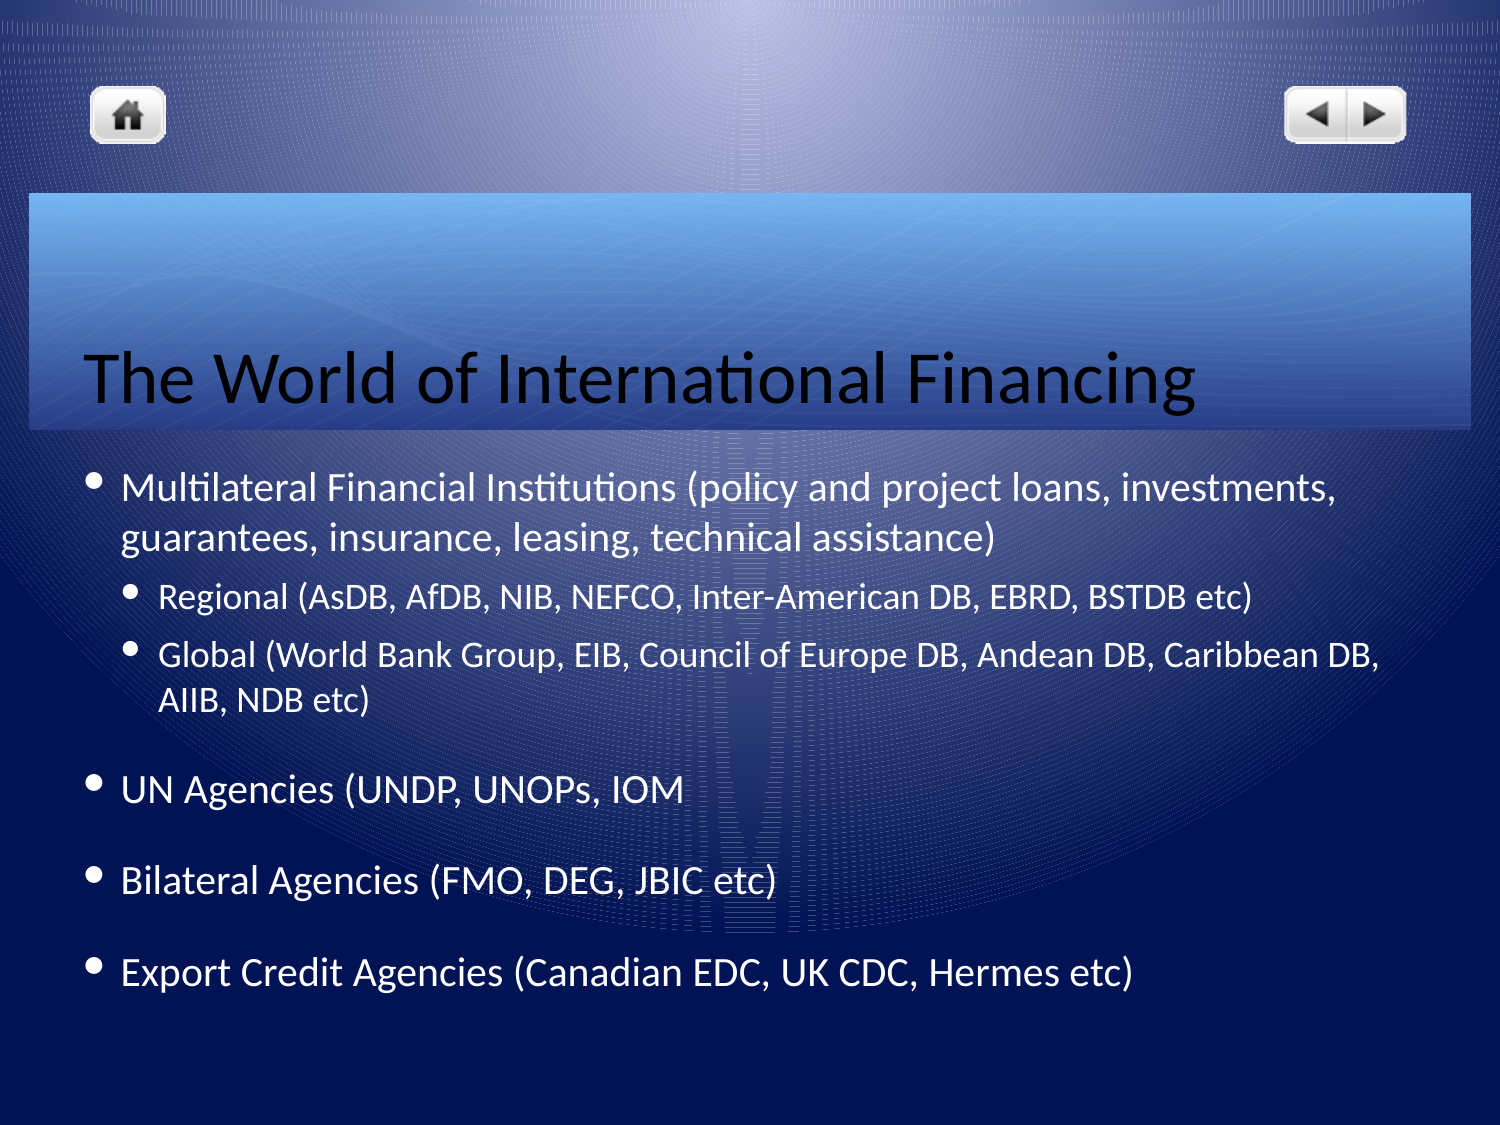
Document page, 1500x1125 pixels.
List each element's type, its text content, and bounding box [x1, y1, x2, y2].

picture [1283, 86, 1408, 144]
title The World of International Financing [68, 238, 1432, 427]
picture [90, 86, 166, 144]
list Multilateral Financial Institutions (policy and project loans, investments, guarantees, insurance, leasing, technical assistance) Regional (AsDB, AfDB, NIB, NEFCO, Inter-American DB, EBRD, BSTDB etc) Global (World Bank Group, EIB, Council of Europe DB, Andean DB, Caribbean DB, AIIB, NDB etc) UN Agencies (UNDP, UNOPs, IOM Bilateral Agencies (FMO, DEG, JBIC etc) Export Credit Agencies (Canadian EDC, UK CDC, Hermes etc) [68, 452, 1432, 1025]
picture [29, 193, 1471, 430]
